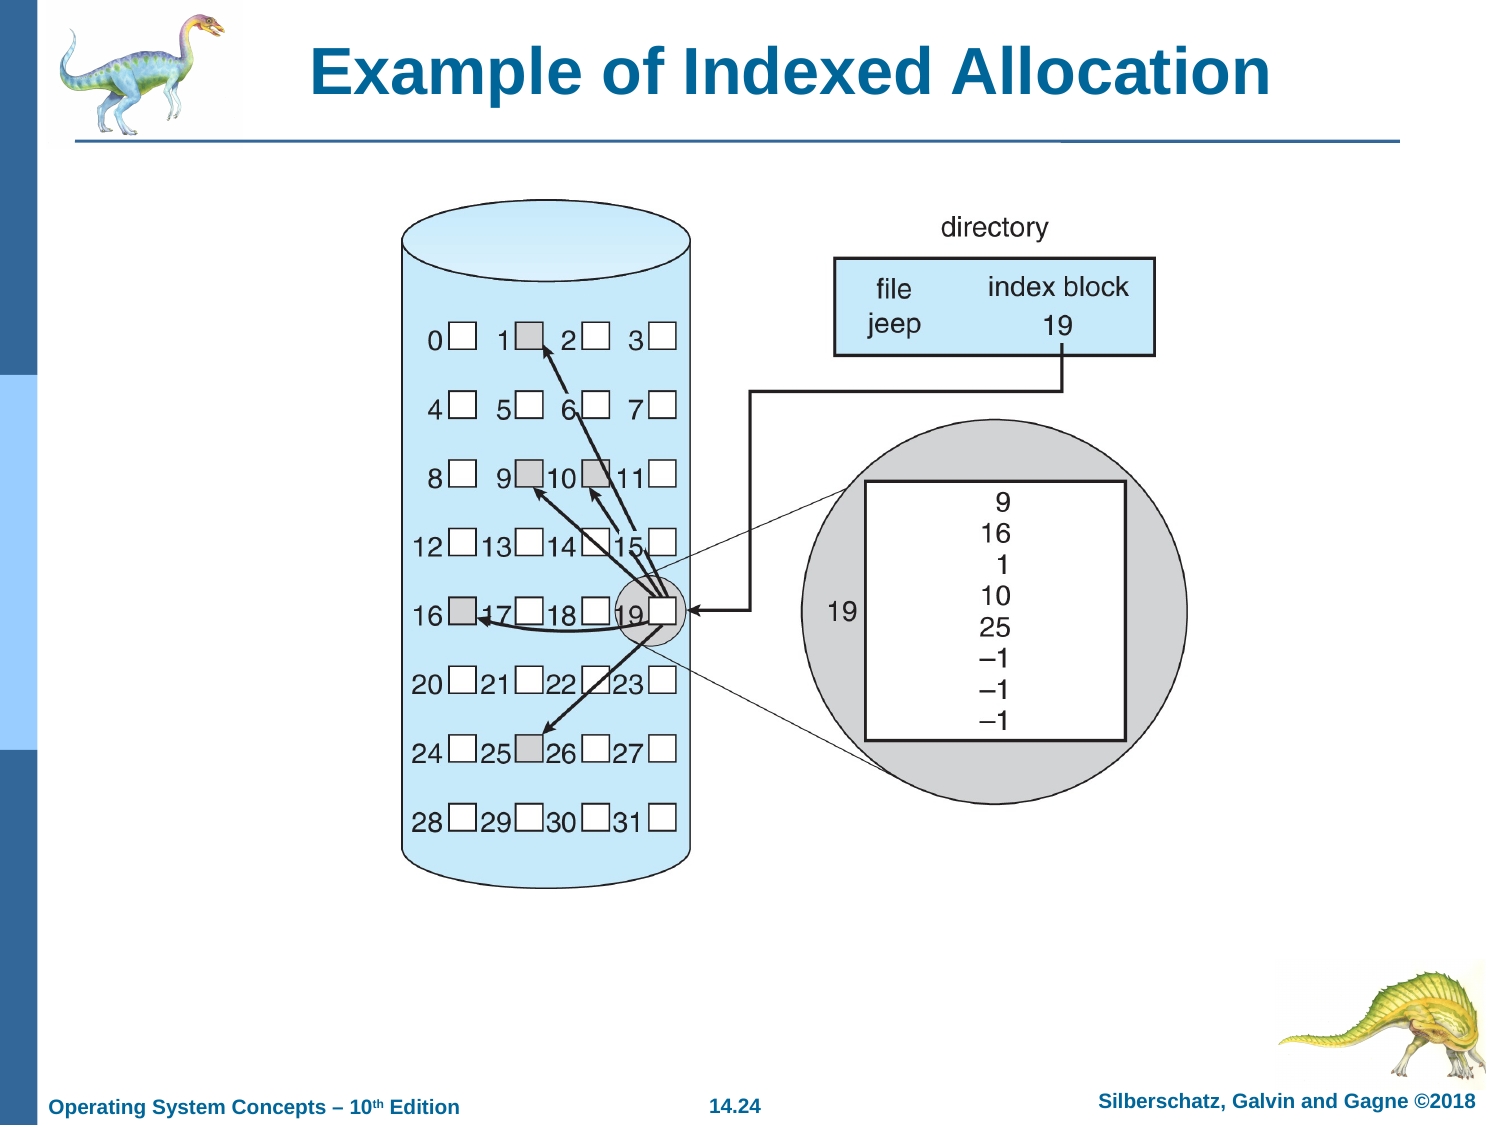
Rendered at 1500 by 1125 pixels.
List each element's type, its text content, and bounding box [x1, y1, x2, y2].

picture [1275, 959, 1486, 1090]
picture [46, 0, 243, 149]
picture [401, 199, 1188, 890]
title Example of Indexed Allocation [116, 20, 1467, 115]
